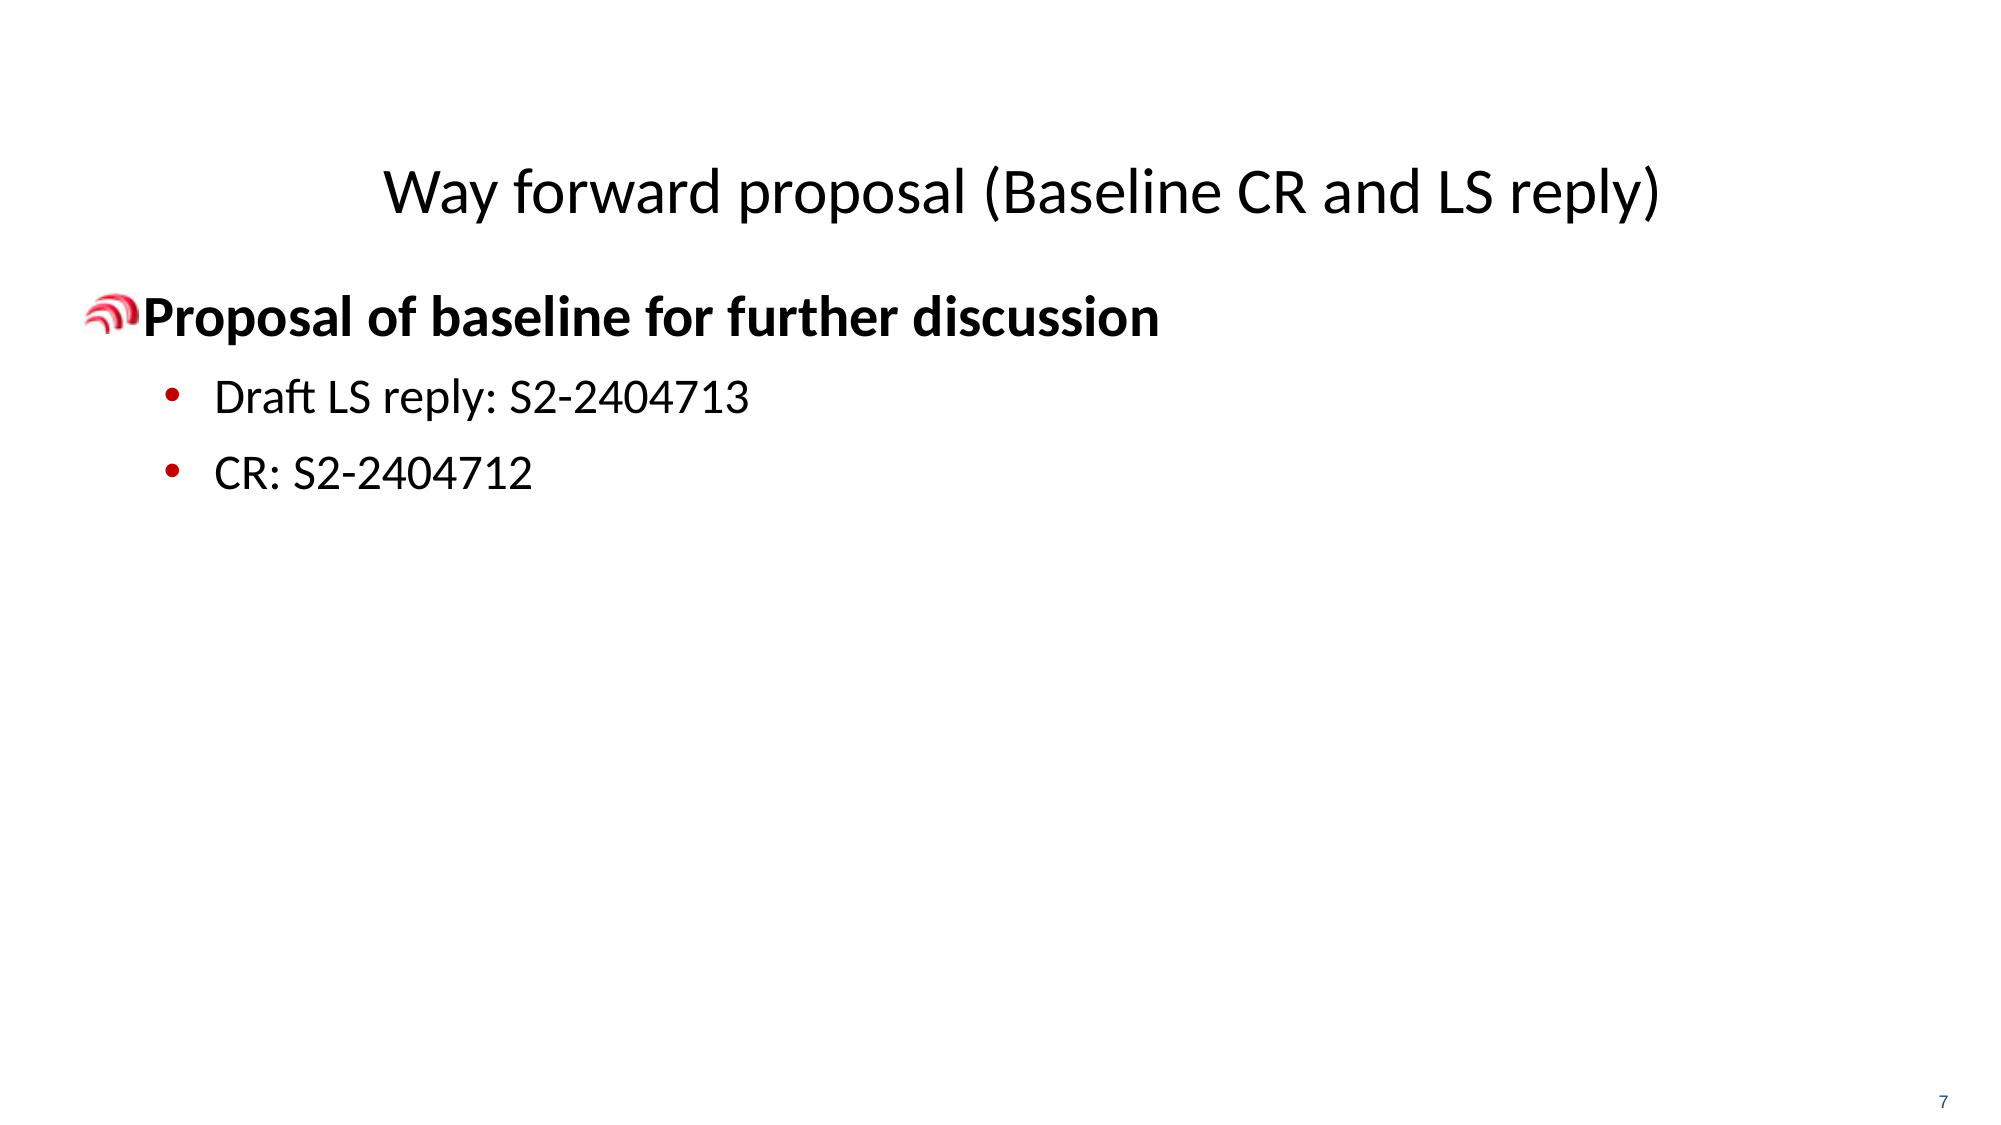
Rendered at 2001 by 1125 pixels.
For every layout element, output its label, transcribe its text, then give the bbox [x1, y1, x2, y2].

list Proposal of baseline for further discussion Draft LS reply: S2-2404713 CR: S2-2404712 [67, 263, 1920, 963]
picture [82, 292, 139, 334]
title Way forward proposal (Baseline CR and LS reply) [307, 111, 1740, 263]
